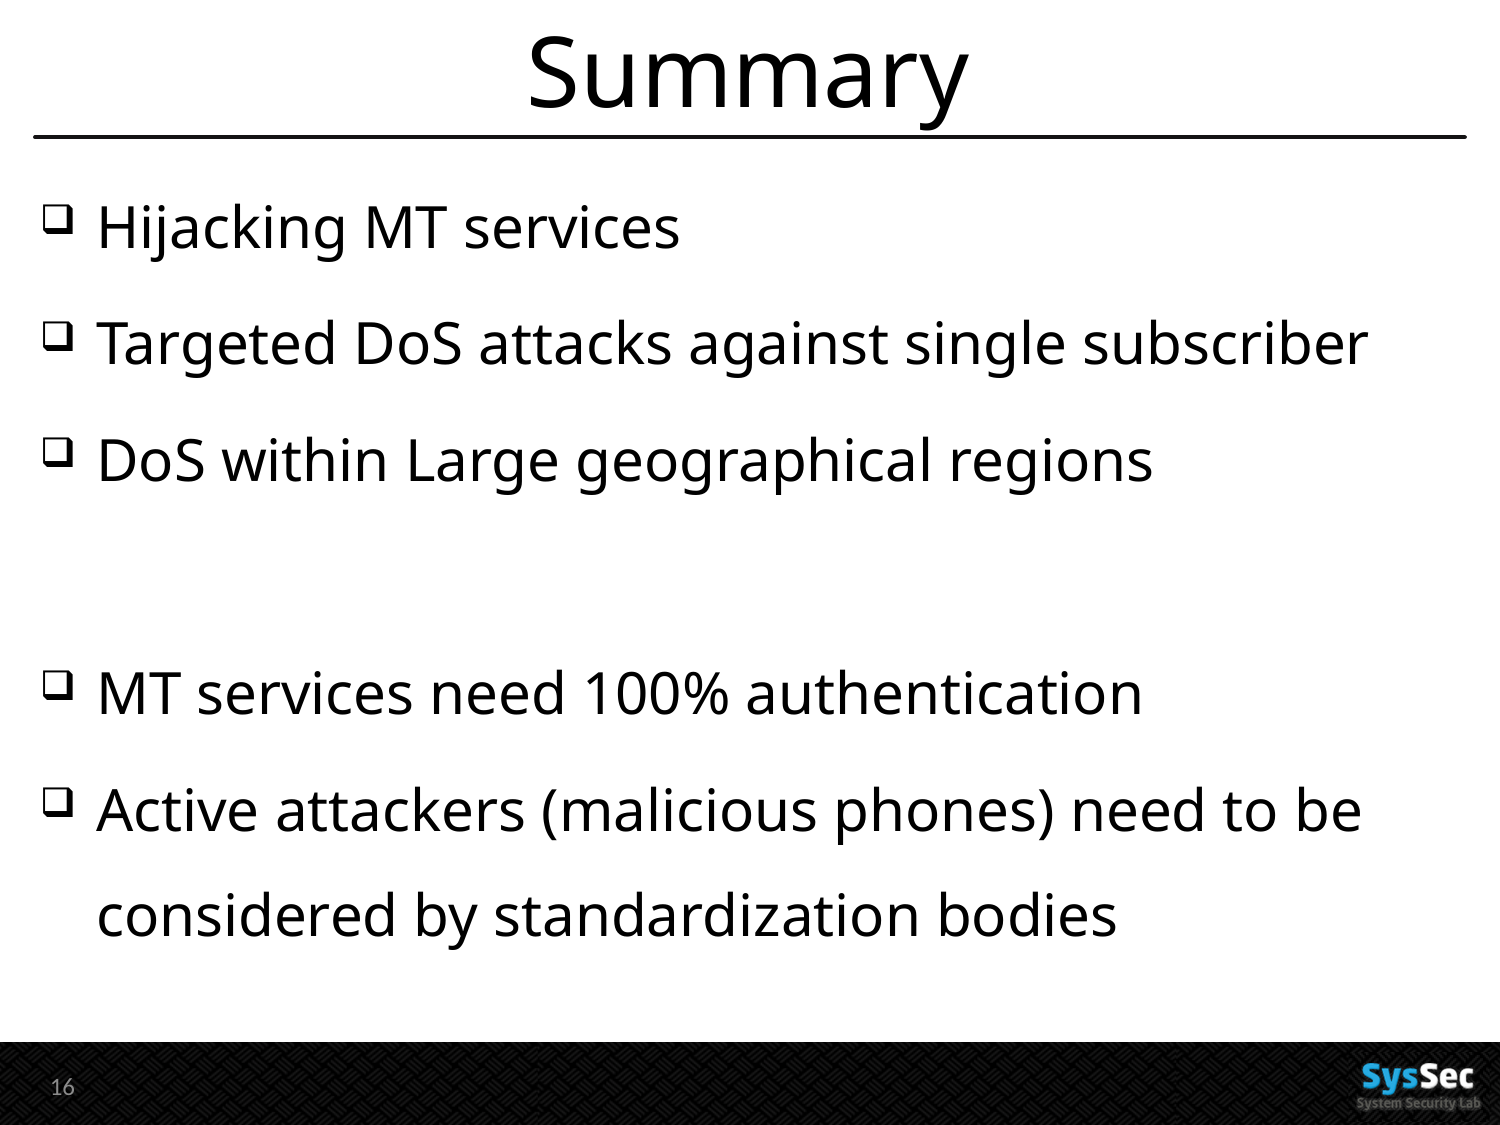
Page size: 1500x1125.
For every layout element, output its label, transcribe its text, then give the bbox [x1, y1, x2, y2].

list Hijacking MT services Targeted DoS attacks against single subscriber DoS within Large geographical regions MT services need 100% authentication Active attackers (malicious phones) need to be considered by standardization bodies [24, 147, 1471, 1043]
title Summary [24, 2, 1471, 135]
slide_number 15 [24, 1055, 91, 1116]
